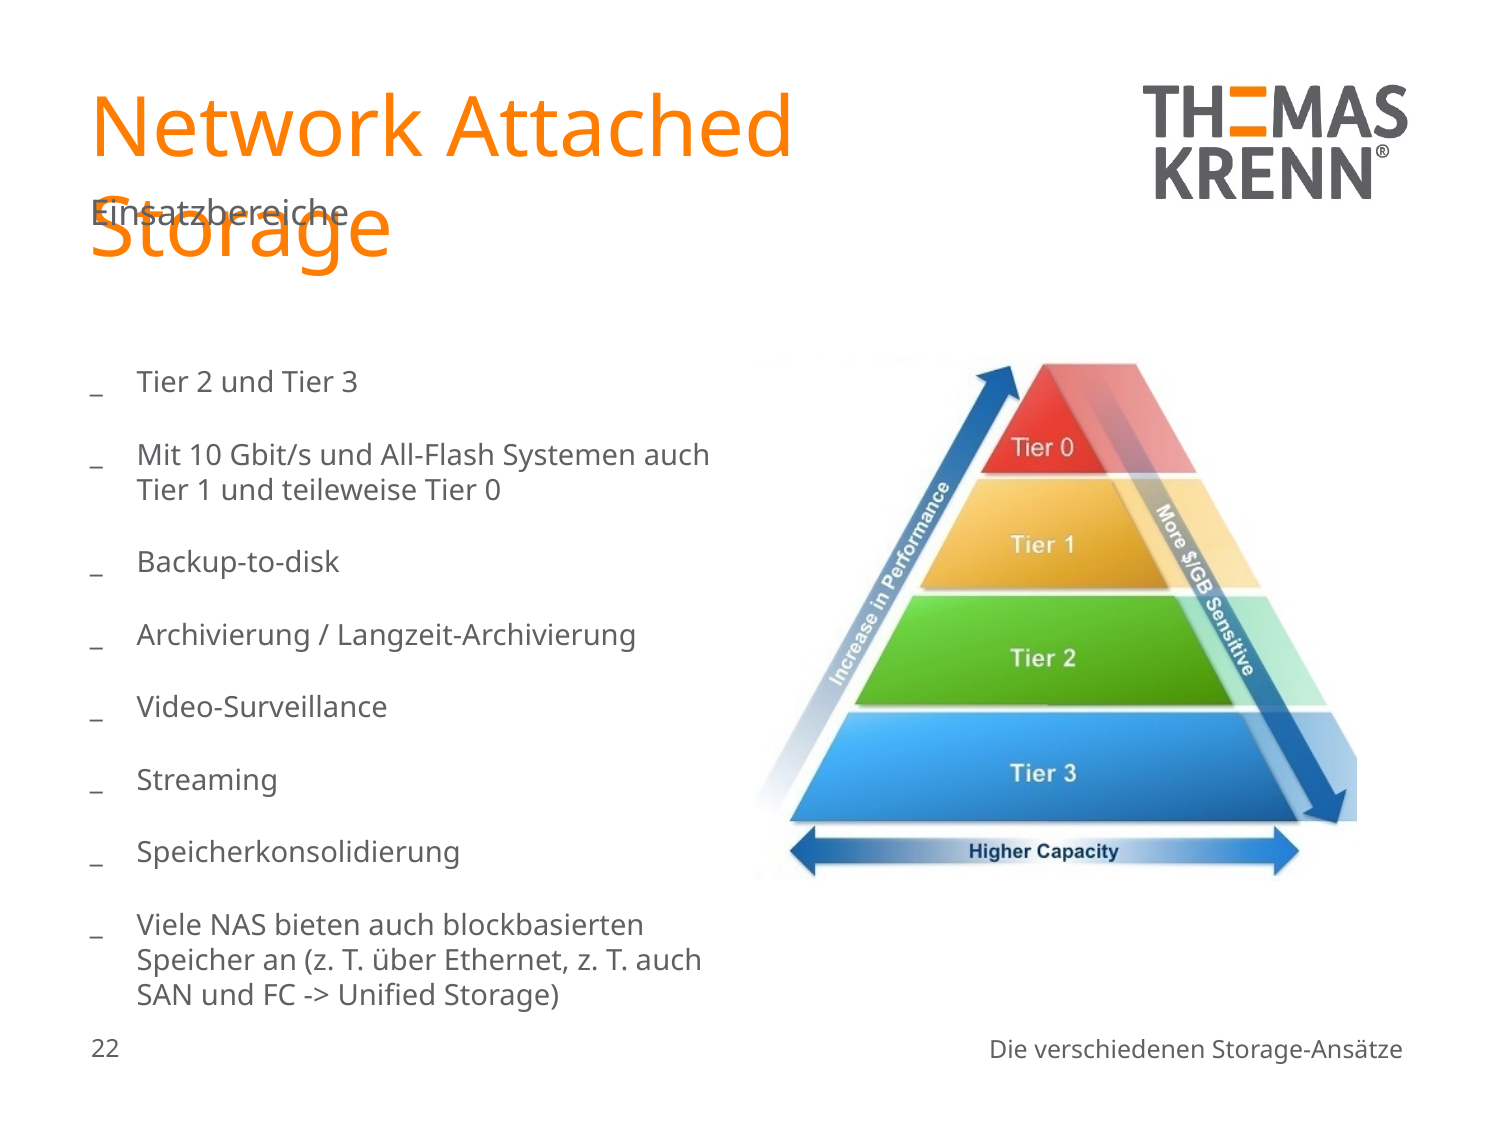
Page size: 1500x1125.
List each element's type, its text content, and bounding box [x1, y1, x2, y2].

text_box Tier 2 und Tier 3 Mit 10 Gbit/s und All-Flash Systemen auch Tier 1 und teileweise Tier 0 Backup-to-disk Archivierung / Langzeit-Archivierung Video-Surveillance Streaming Speicherkonsolidierung Viele NAS bieten auch blockbasierten Speicher an (z. T. über Ethernet, z. T. auch SAN und FC -> Unified Storage) [75, 356, 745, 1019]
text_box Einsatzbereiche [75, 182, 1104, 240]
picture [1116, 43, 1433, 240]
text_box Network Attached Storage [75, 240, 1104, 281]
text_box Die verschiedenen Storage-Ansätze [744, 1026, 1419, 1072]
text_box Network Attached Storage [75, 66, 1104, 182]
picture [744, 356, 1357, 881]
